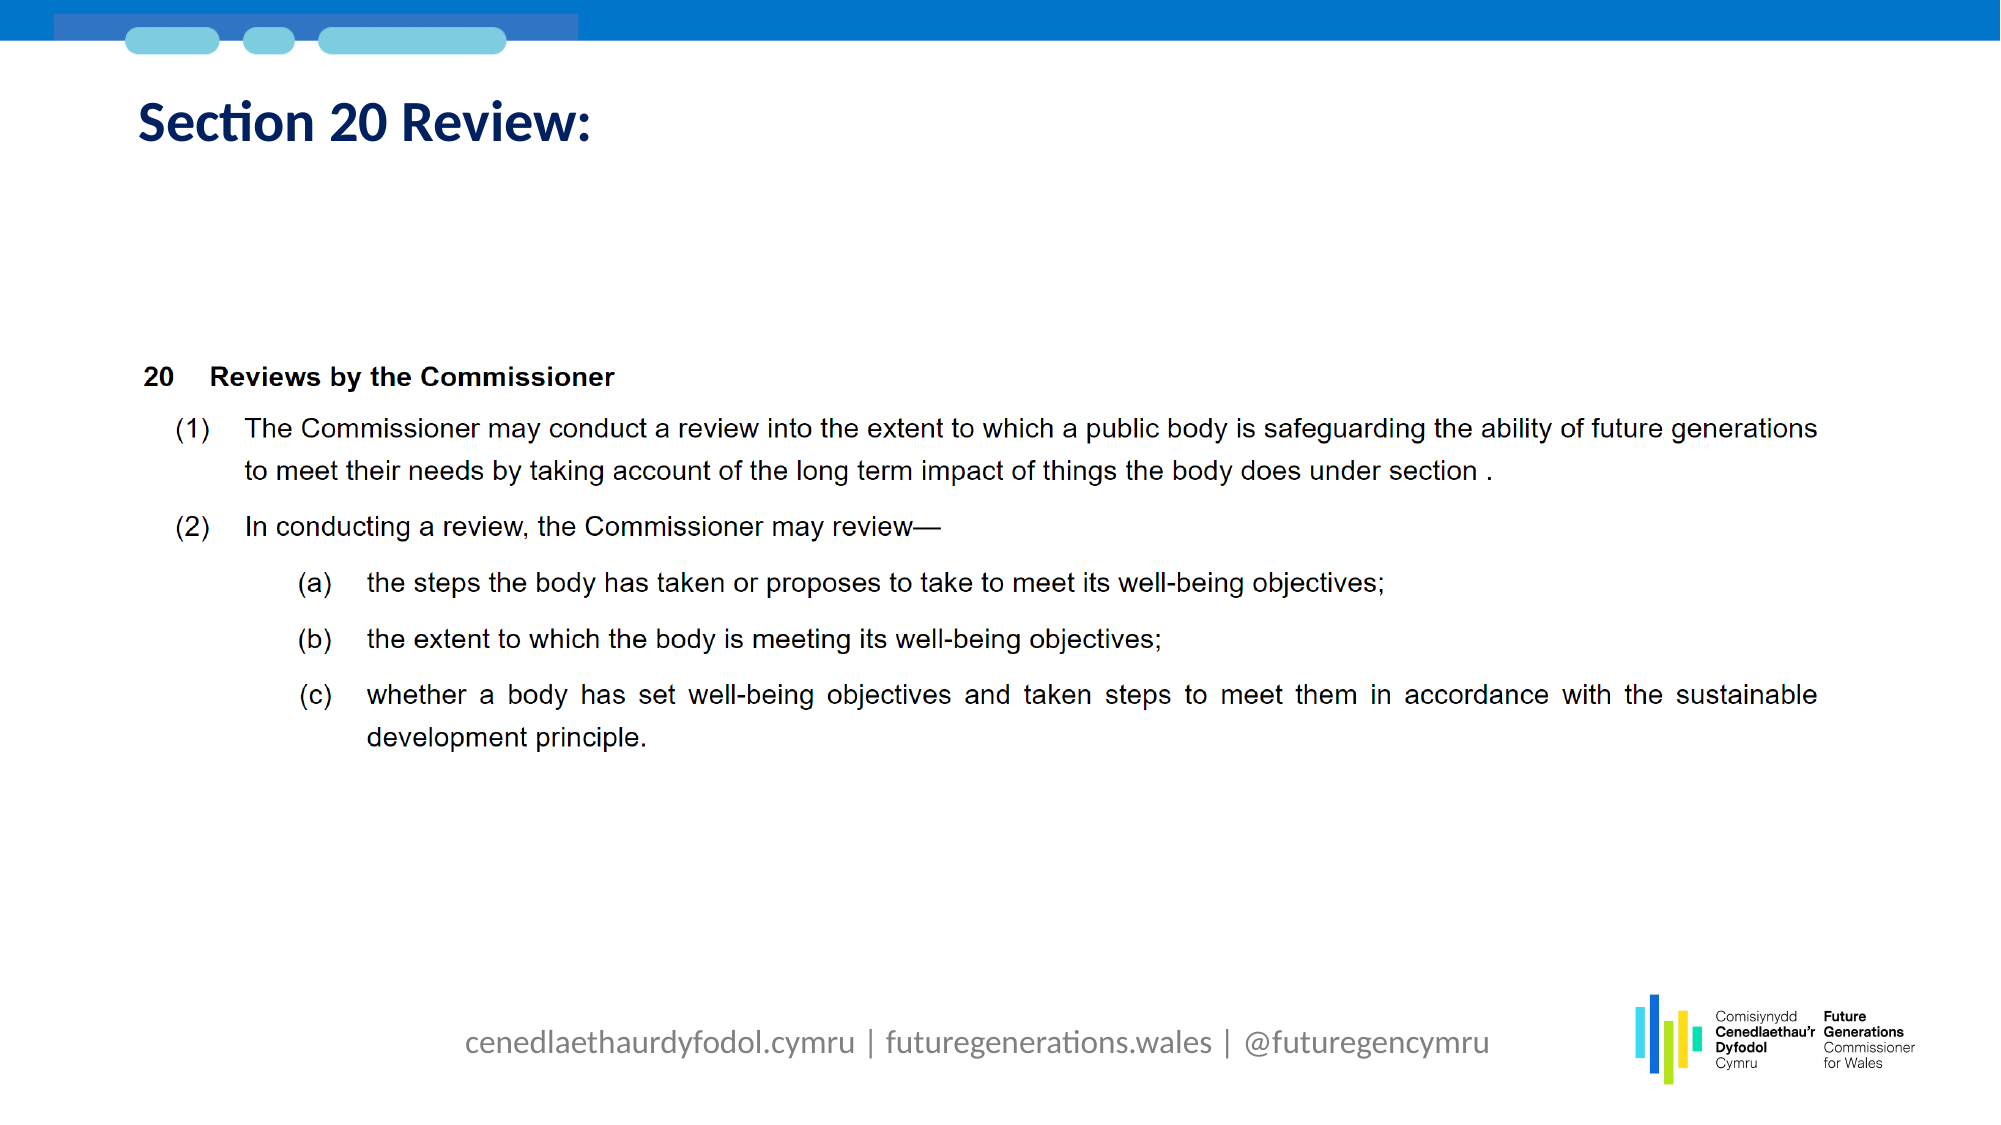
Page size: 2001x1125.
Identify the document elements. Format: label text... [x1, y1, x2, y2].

picture [1613, 972, 1938, 1103]
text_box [0, 0, 2000, 87]
picture [94, 353, 1843, 772]
text_box Section 20 Review: [123, 87, 1226, 161]
